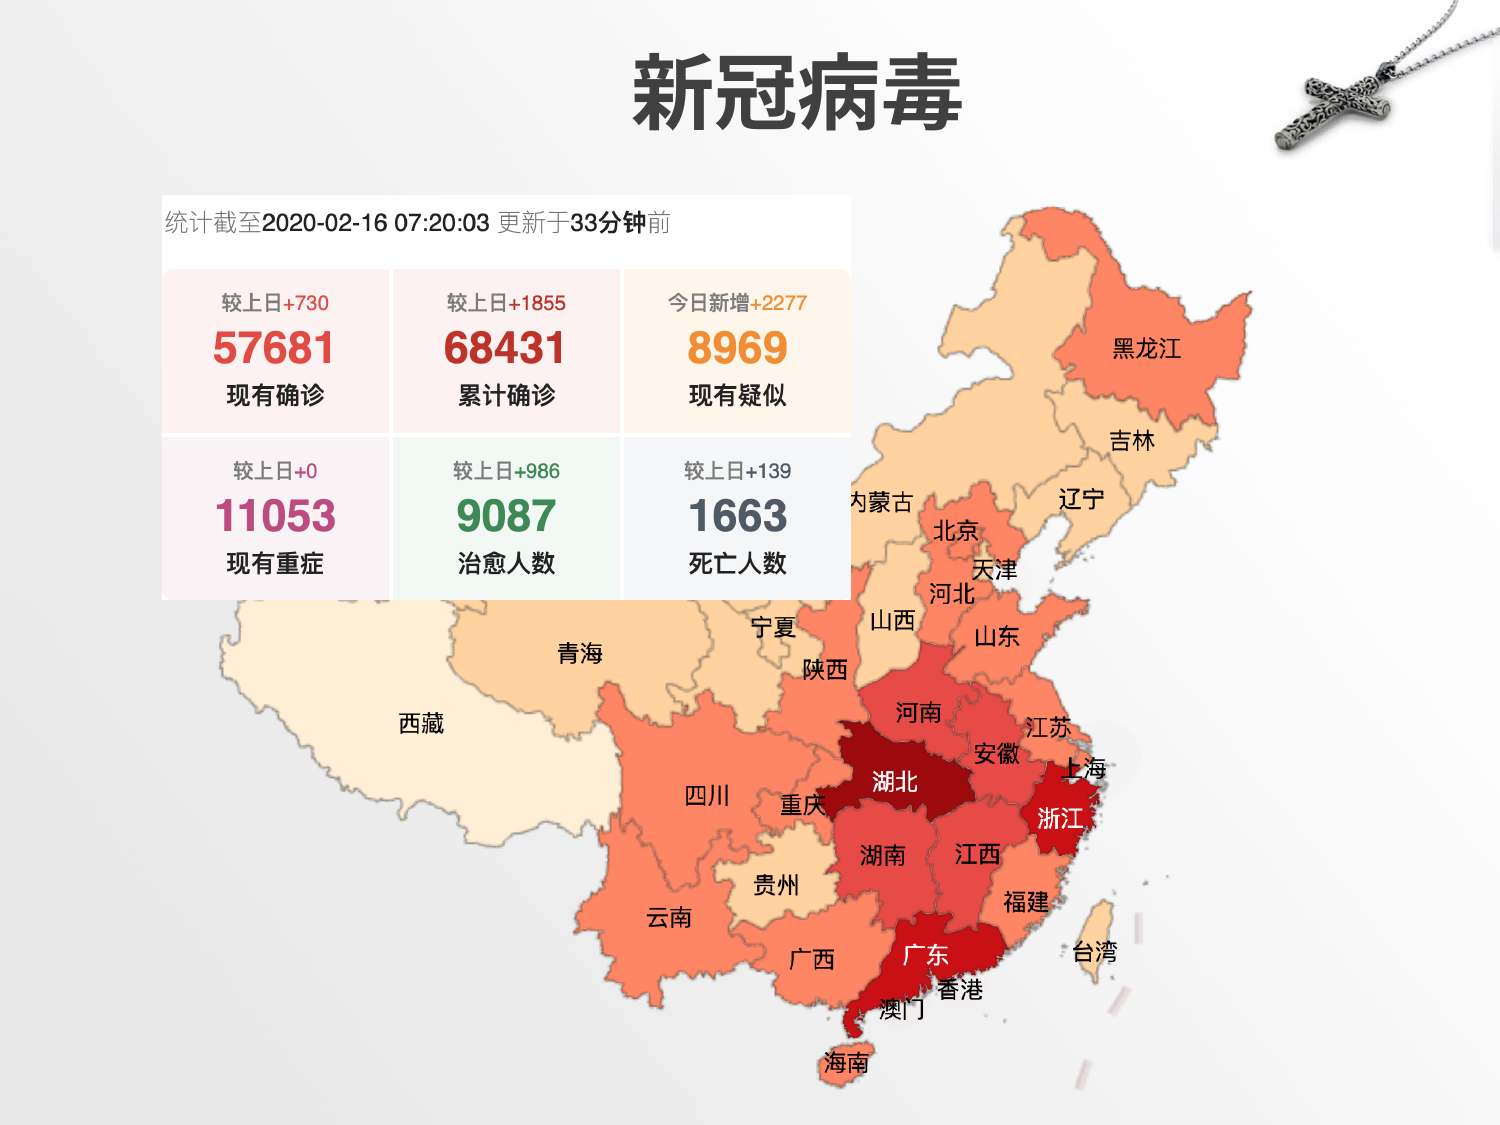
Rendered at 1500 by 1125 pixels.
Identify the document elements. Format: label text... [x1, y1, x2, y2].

title 新冠病毒 [0, 2, 1500, 179]
picture [0, 179, 1500, 1125]
